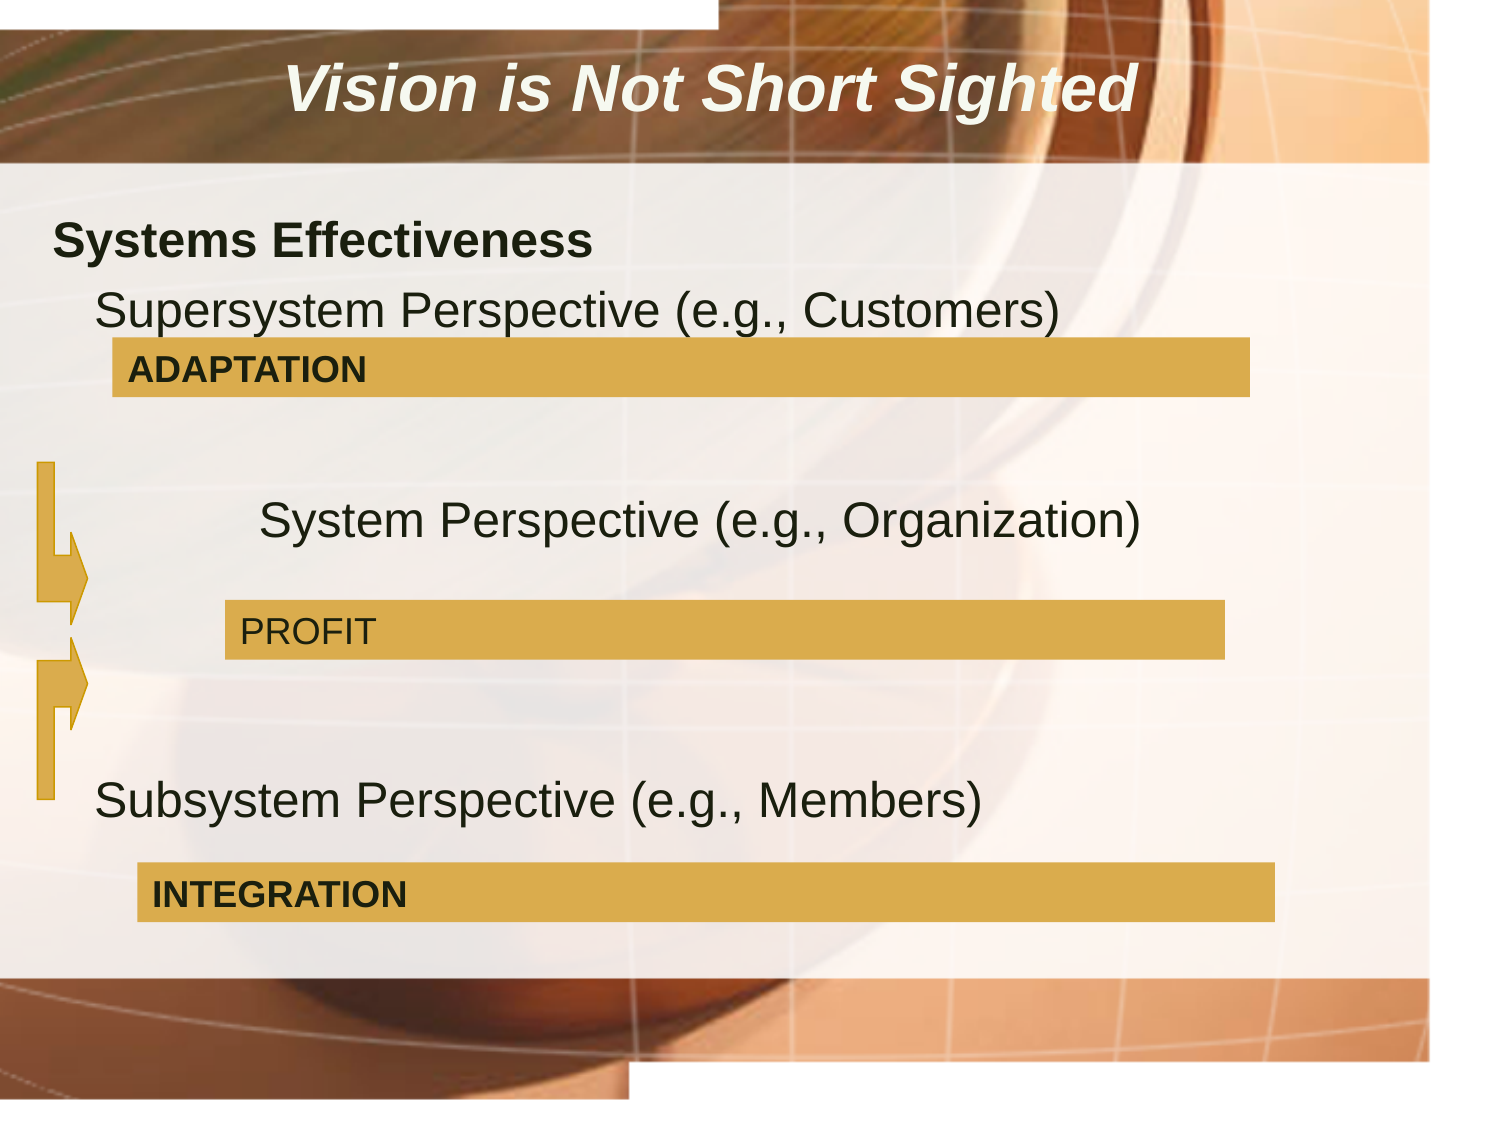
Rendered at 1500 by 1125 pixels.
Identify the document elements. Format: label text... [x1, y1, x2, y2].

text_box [37, 462, 1226, 800]
text_box ADAPTATION [112, 337, 1250, 398]
text_box Vision is Not Short Sighted [267, 37, 1155, 133]
text_box Systems Effectiveness Supersystem Perspective (e.g., Customers) System Perspective (e.g., Organization) Subsystem Perspective (e.g., Members) [37, 199, 1413, 950]
